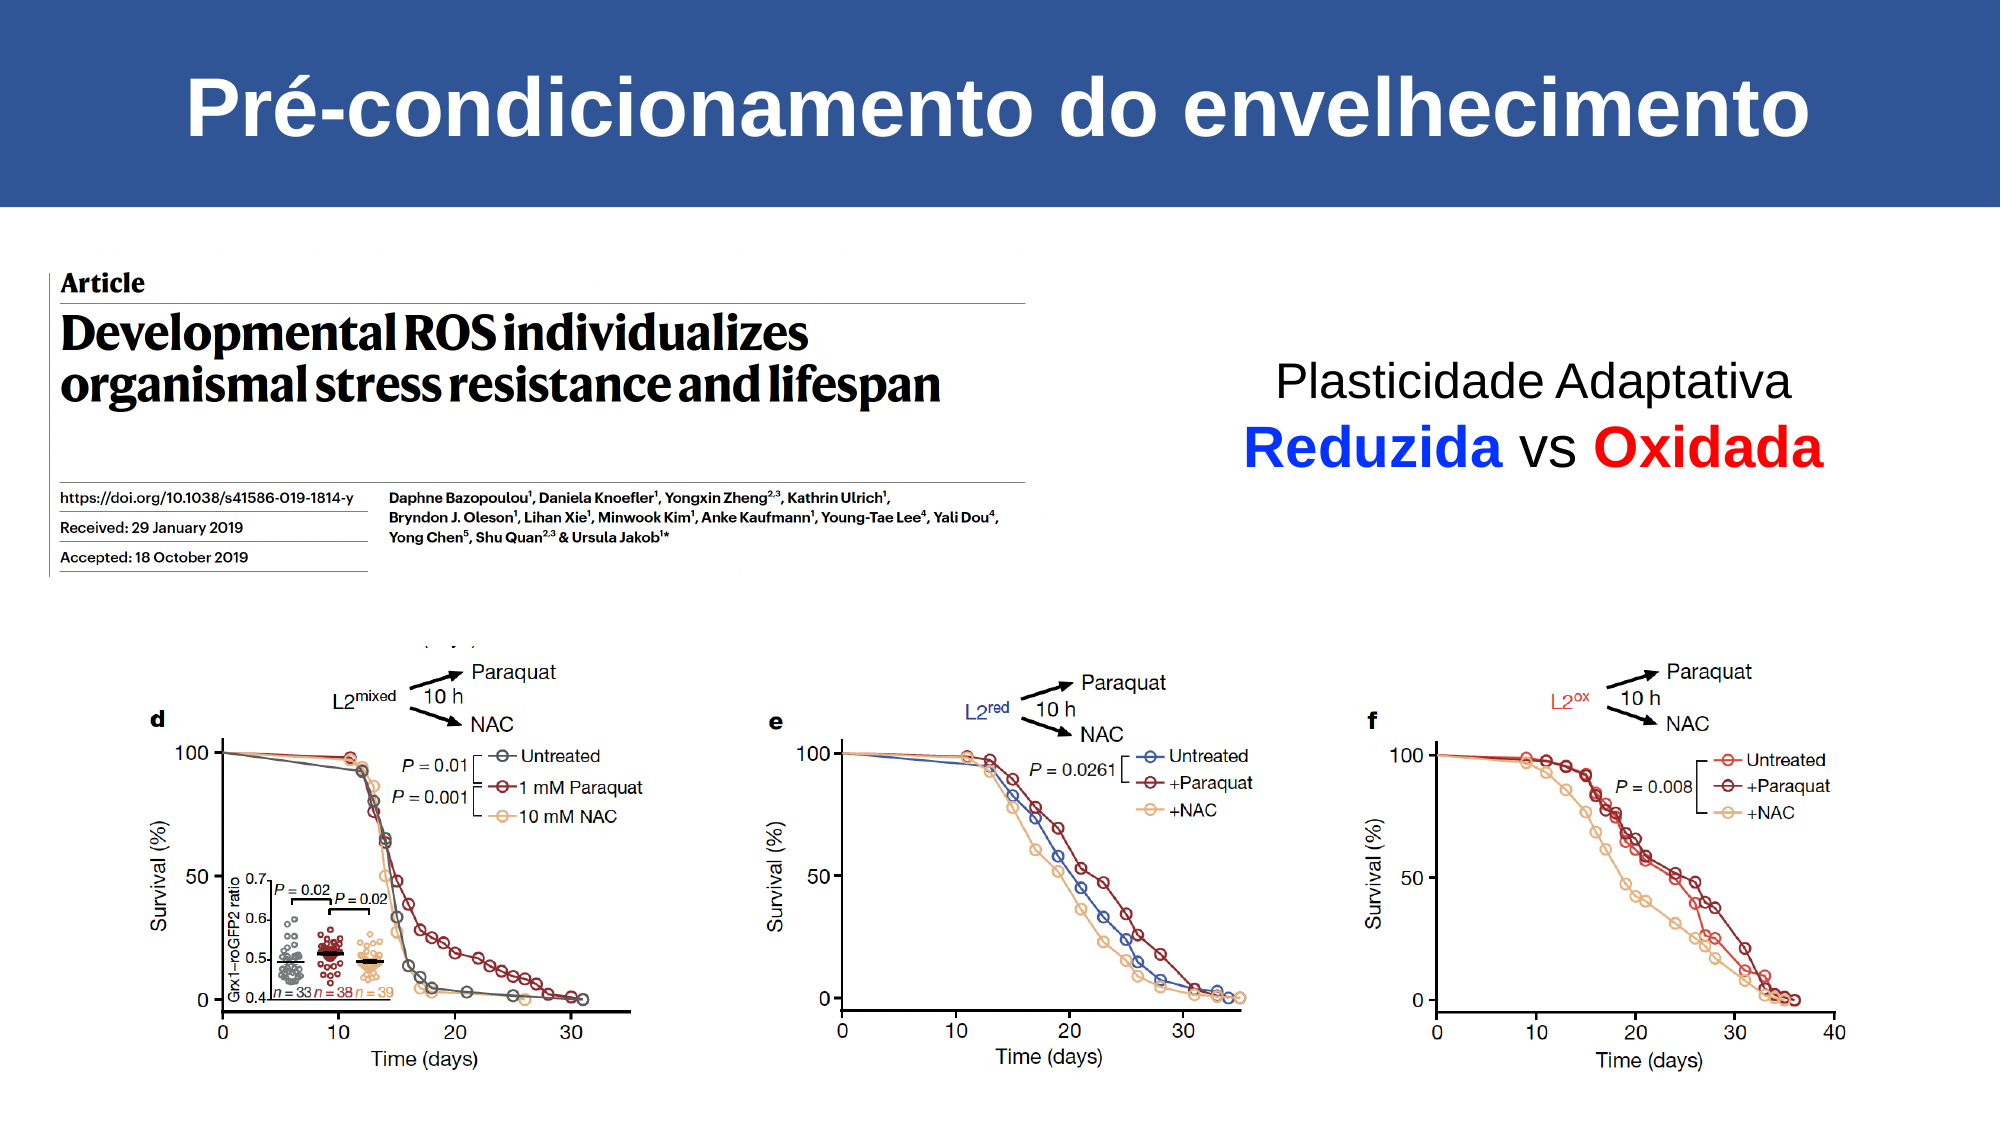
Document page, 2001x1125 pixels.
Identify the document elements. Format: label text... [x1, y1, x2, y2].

picture [37, 252, 1042, 577]
text_box Pré-condicionamento do envelhecimento [0, 0, 2000, 208]
picture [1361, 660, 1861, 1084]
picture [753, 662, 1293, 1074]
picture [135, 646, 656, 1084]
text_box Plasticidade Adaptativa Reduzida vs Oxidada [1229, 341, 1839, 487]
